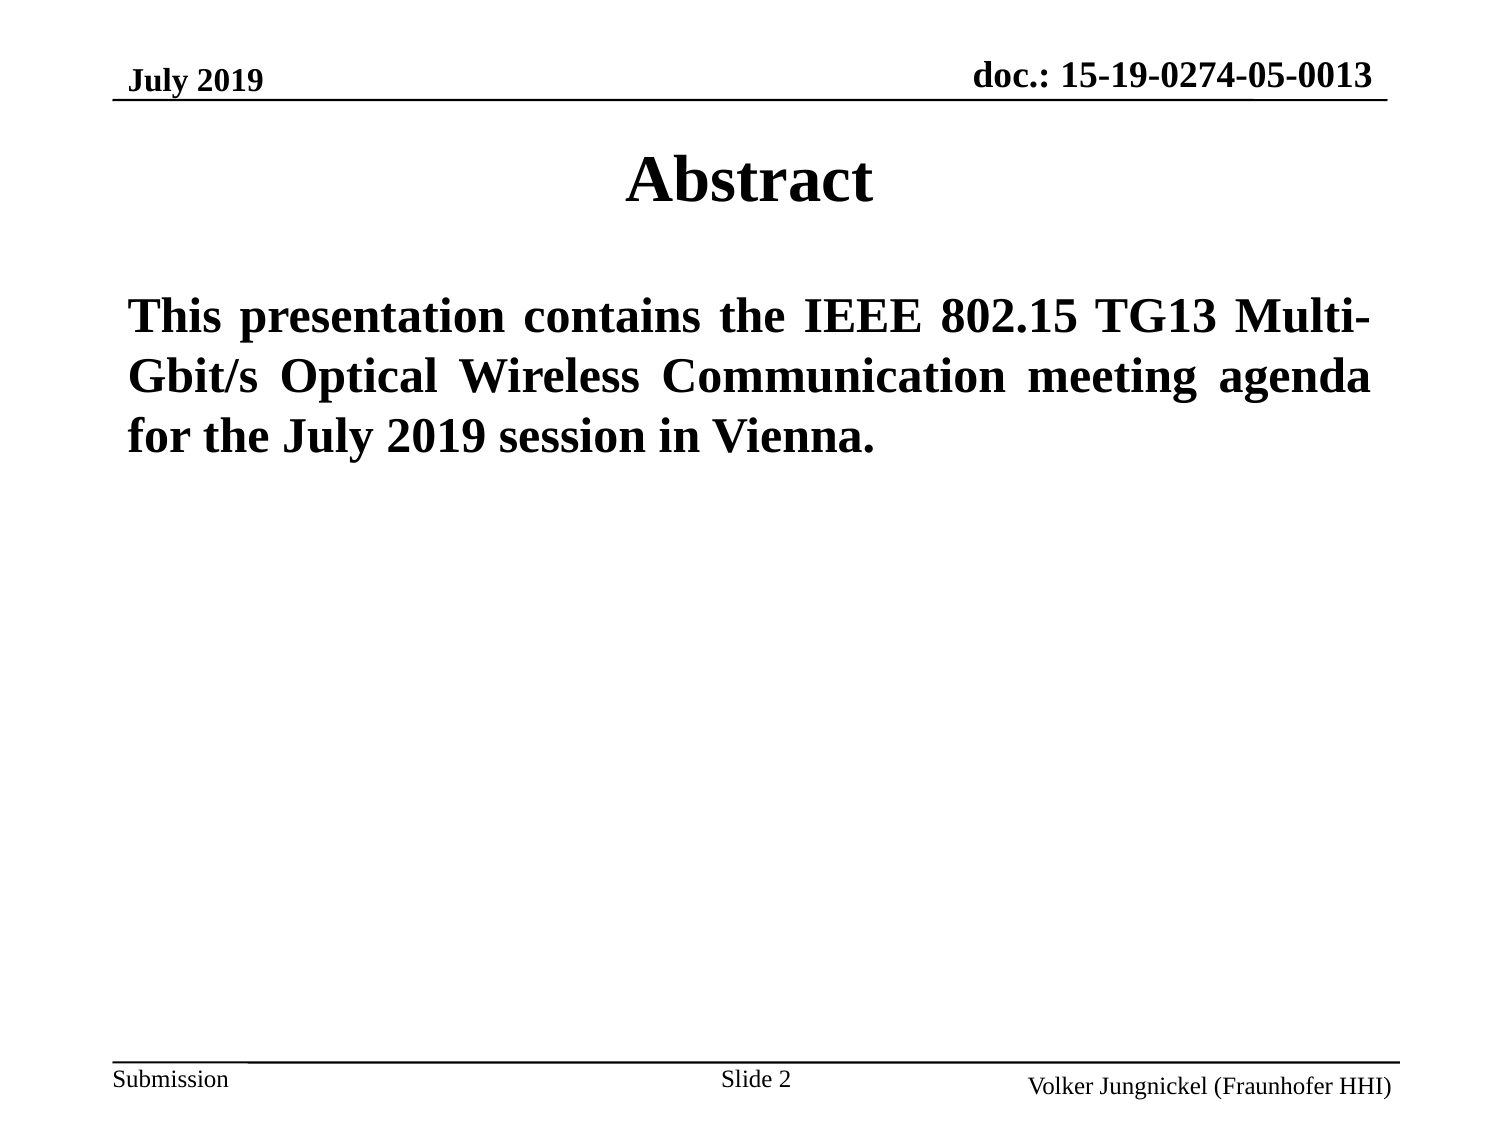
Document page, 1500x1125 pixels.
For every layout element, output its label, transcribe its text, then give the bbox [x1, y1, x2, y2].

slide_number Slide 2 [711, 1061, 801, 1093]
text_box This presentation contains the IEEE 802.15 TG13 Multi- Gbit/s Optical Wireless Communication meeting agenda for the July 2019 session in Vienna. [112, 274, 1388, 950]
text_box July 2019 [112, 50, 425, 147]
footer Volker Jungnickel (Fraunhofer HHI) [1012, 1062, 1439, 1100]
text_box Abstract [112, 87, 1388, 263]
